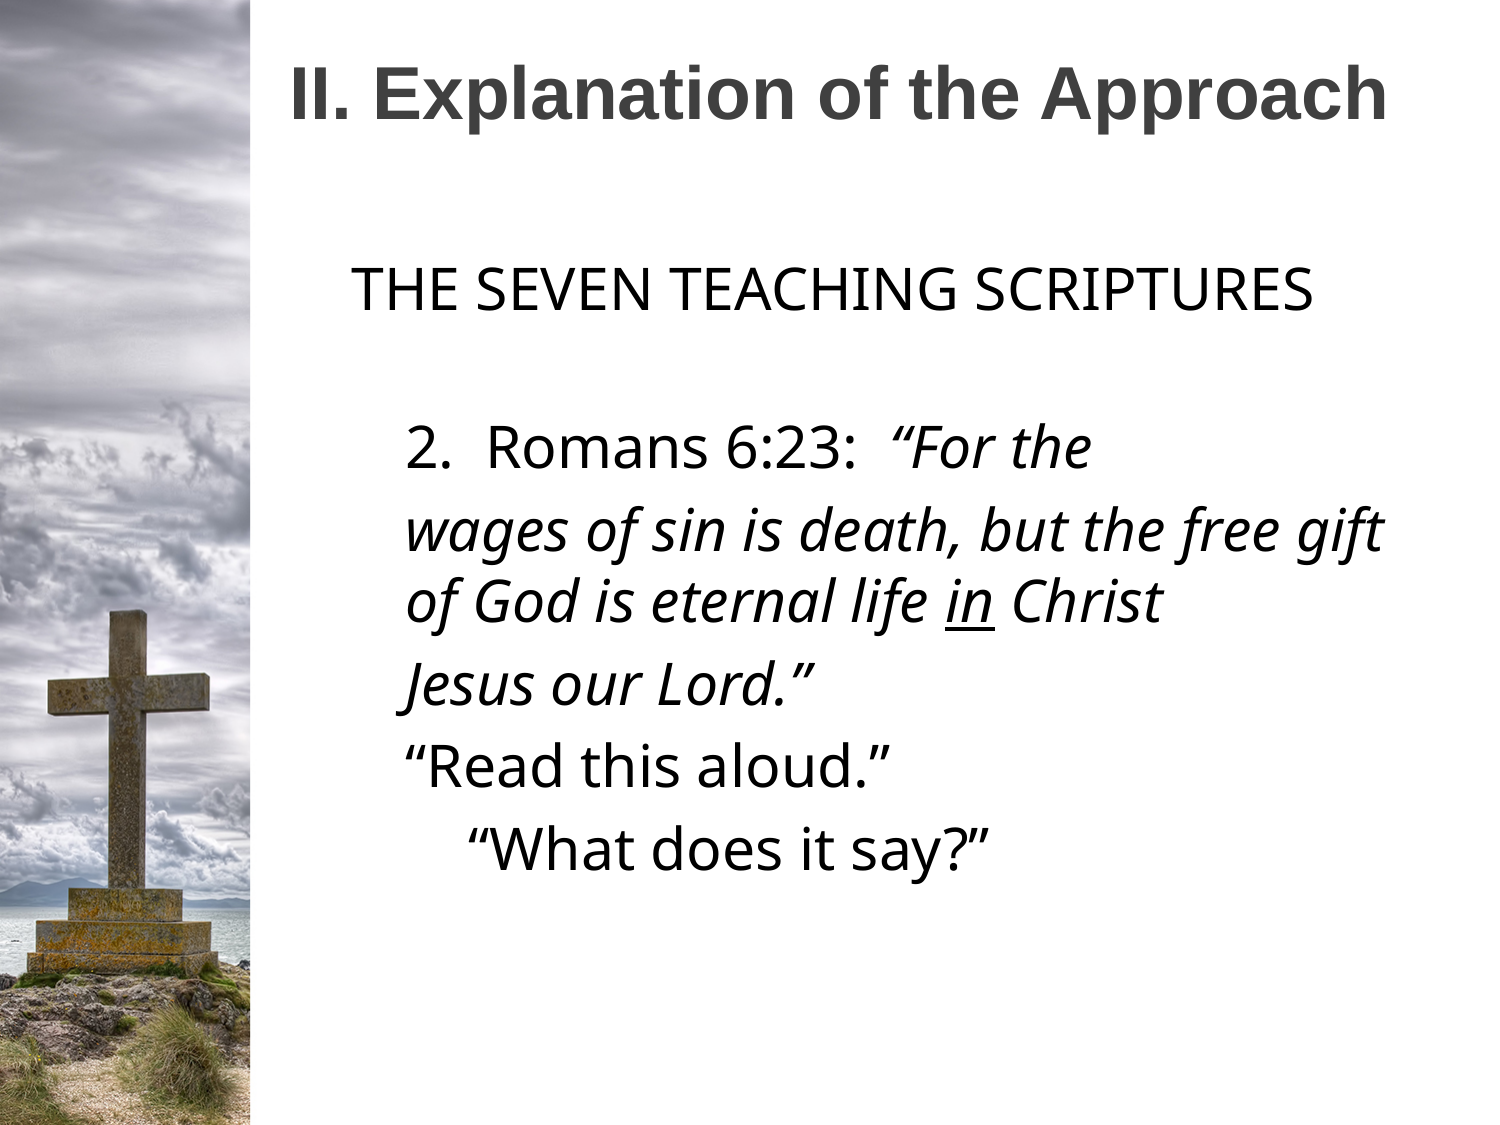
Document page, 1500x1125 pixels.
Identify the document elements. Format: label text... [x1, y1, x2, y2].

list THE SEVEN TEACHING SCRIPTURES 2. Romans 6:23: “For the wages of sin is death, but the free gift of God is eternal life in Christ Jesus our Lord.” “Read this aloud.” “What does it say?” [336, 243, 1425, 986]
picture [0, 0, 1500, 1125]
title II. Explanation of the Approach [253, 2, 1500, 176]
